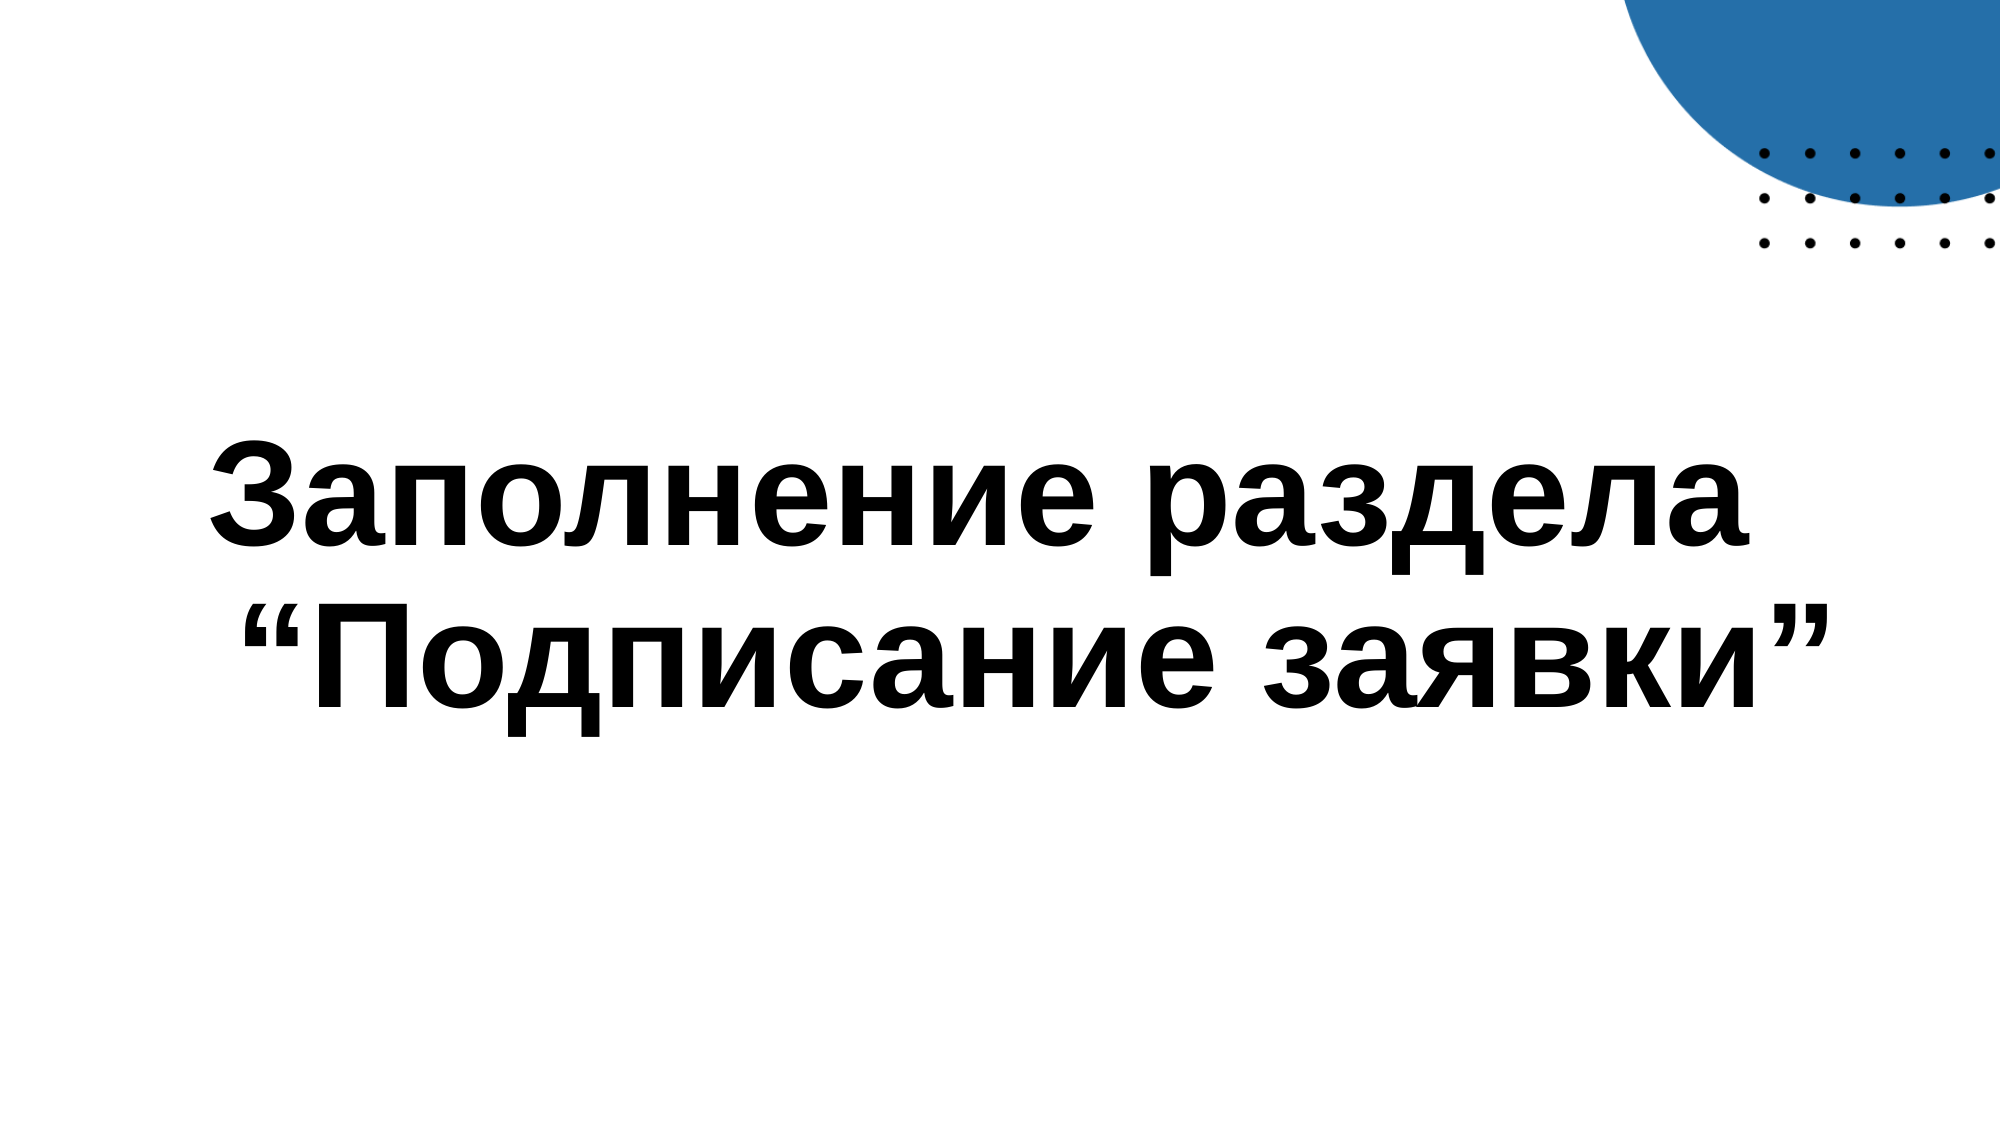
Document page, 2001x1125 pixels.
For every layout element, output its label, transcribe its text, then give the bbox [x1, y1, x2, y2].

title Заполнение раздела “Подписание заявки” [46, 408, 1954, 574]
picture [0, 0, 2000, 1125]
